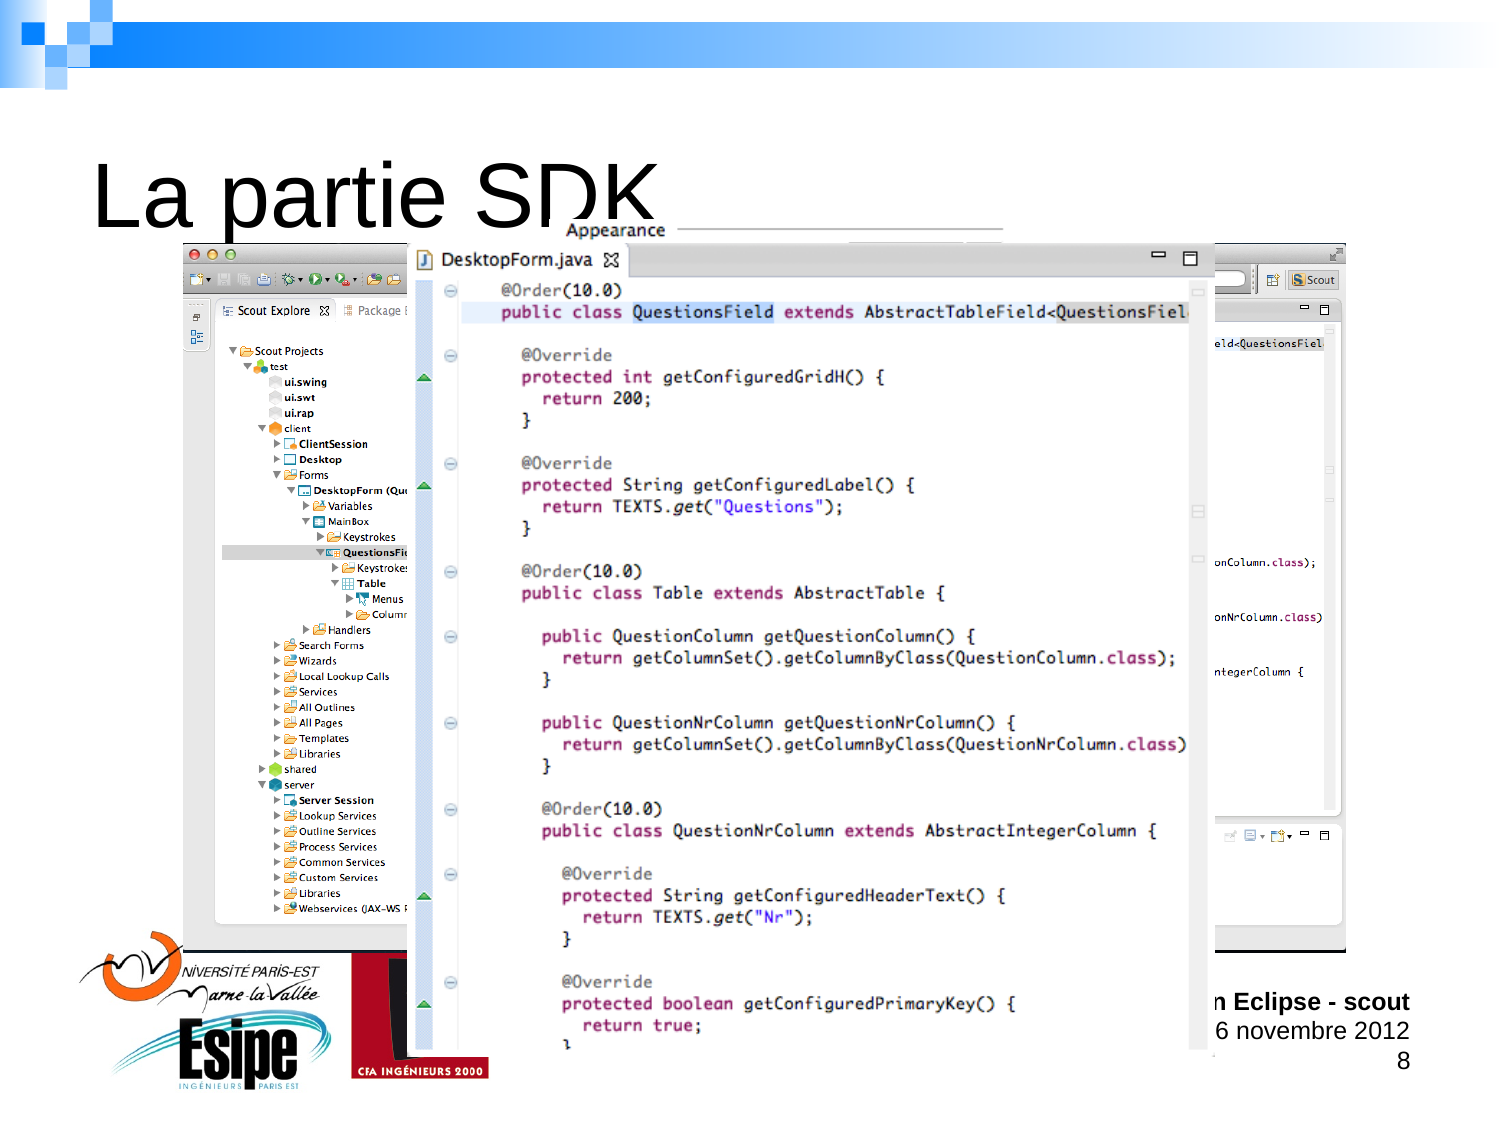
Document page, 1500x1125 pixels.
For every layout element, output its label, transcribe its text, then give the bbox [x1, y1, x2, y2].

footer Plugin Eclipse - scout 26 novembre 2012 8 [950, 987, 1426, 1083]
title La partie SDK [76, 78, 1427, 304]
picture [76, 219, 1346, 1093]
title Sommaire [241, 22, 246, 67]
